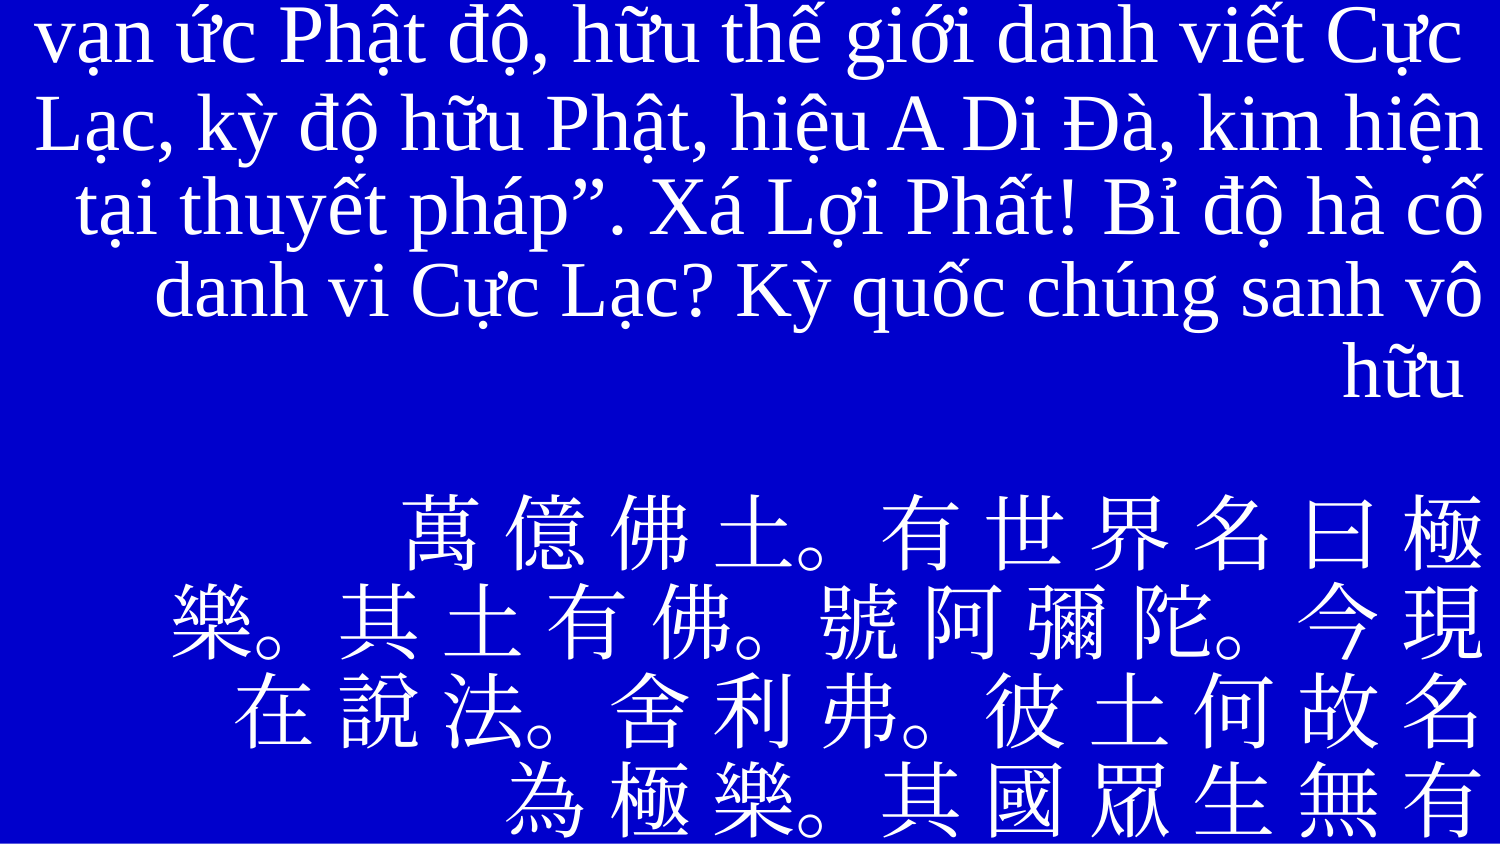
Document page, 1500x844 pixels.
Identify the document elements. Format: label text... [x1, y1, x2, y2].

list vạn ức Phật độ, hữu thế giới danh viết Cực Lạc, kỳ độ hữu Phật, hiệu A Di Đà, kim hiện tại thuyết pháp”. Xá Lợi Phất! Bỉ độ hà cố danh vi Cực Lạc? Kỳ quốc chúng sanh vô hữu 萬 億 佛 土。有 世 界 名 曰 極 樂。其 土 有 佛。號 阿 彌 陀。今 現 在 說 法。舍 利 弗。彼 土 何 故 名 為 極 樂。其 國 眾 生 無 有 [0, 0, 1500, 844]
